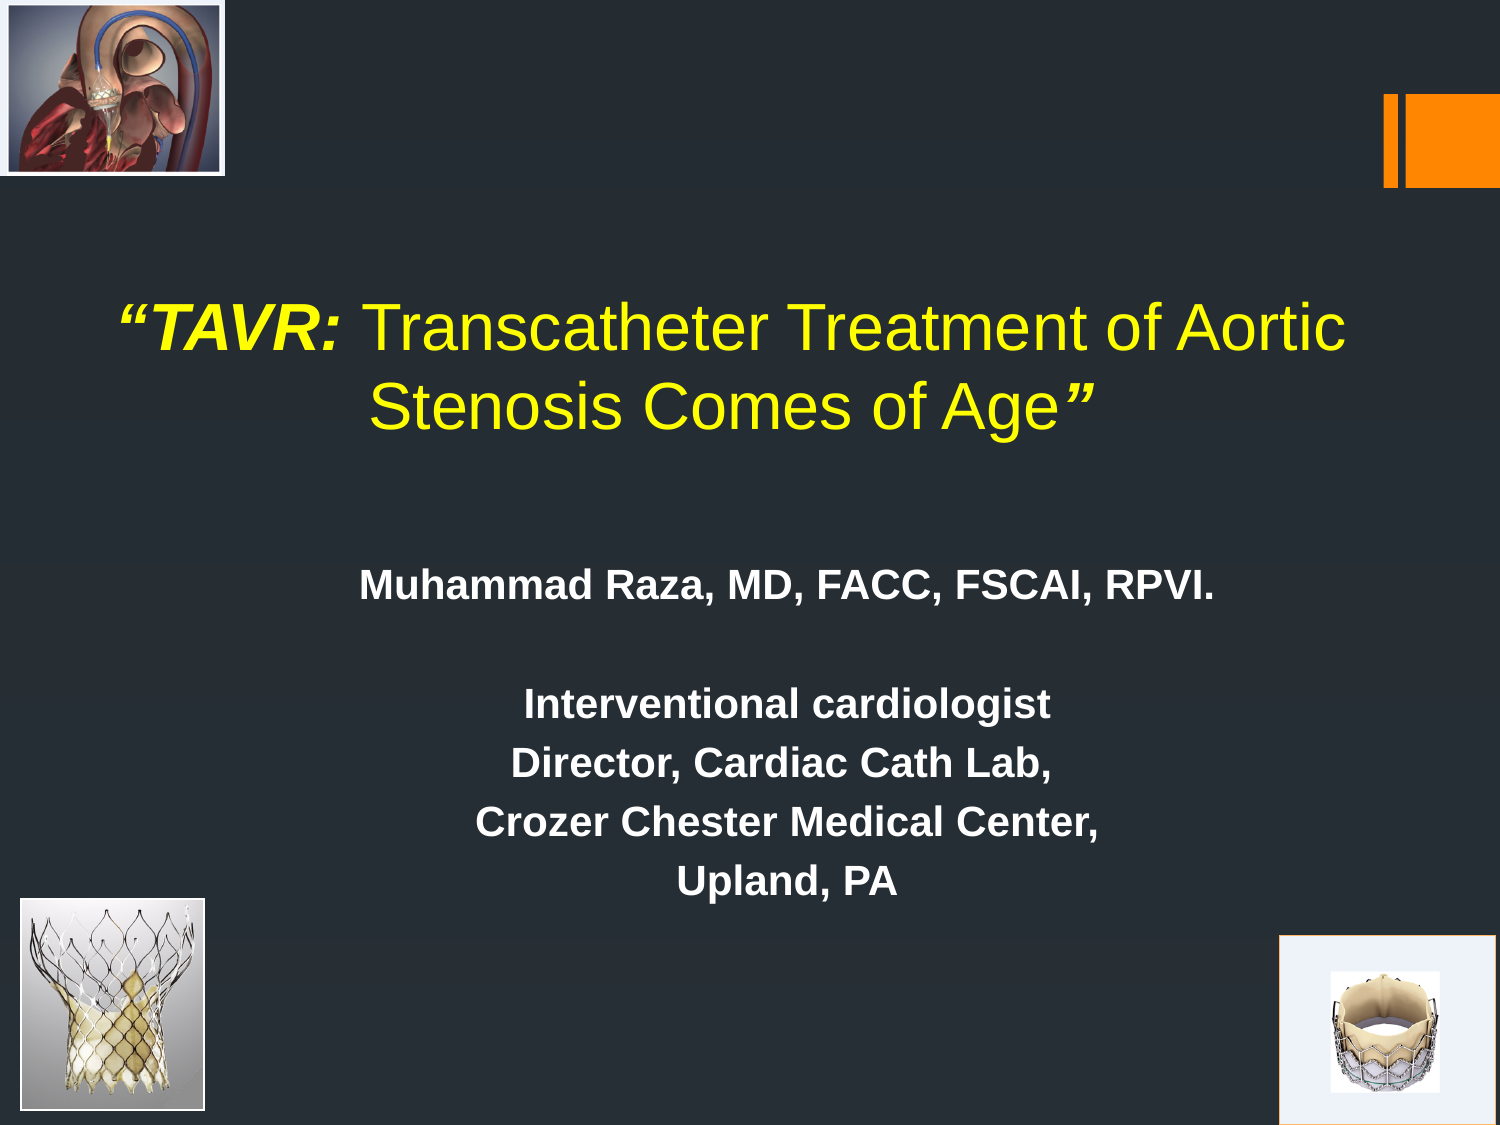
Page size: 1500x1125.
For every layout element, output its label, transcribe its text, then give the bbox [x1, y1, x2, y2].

subtitle Muhammad Raza, MD, FACC, FSCAI, RPVI. Interventional cardiologist Director, Cardiac Cath Lab, Crozer Chester Medical Center, Upland, PA [75, 549, 1500, 975]
picture [1279, 934, 1496, 1125]
picture [21, 899, 204, 1110]
picture [0, 0, 226, 176]
title “TAVR: Transcatheter Treatment of Aortic Stenosis Comes of Age” [37, 0, 1425, 451]
